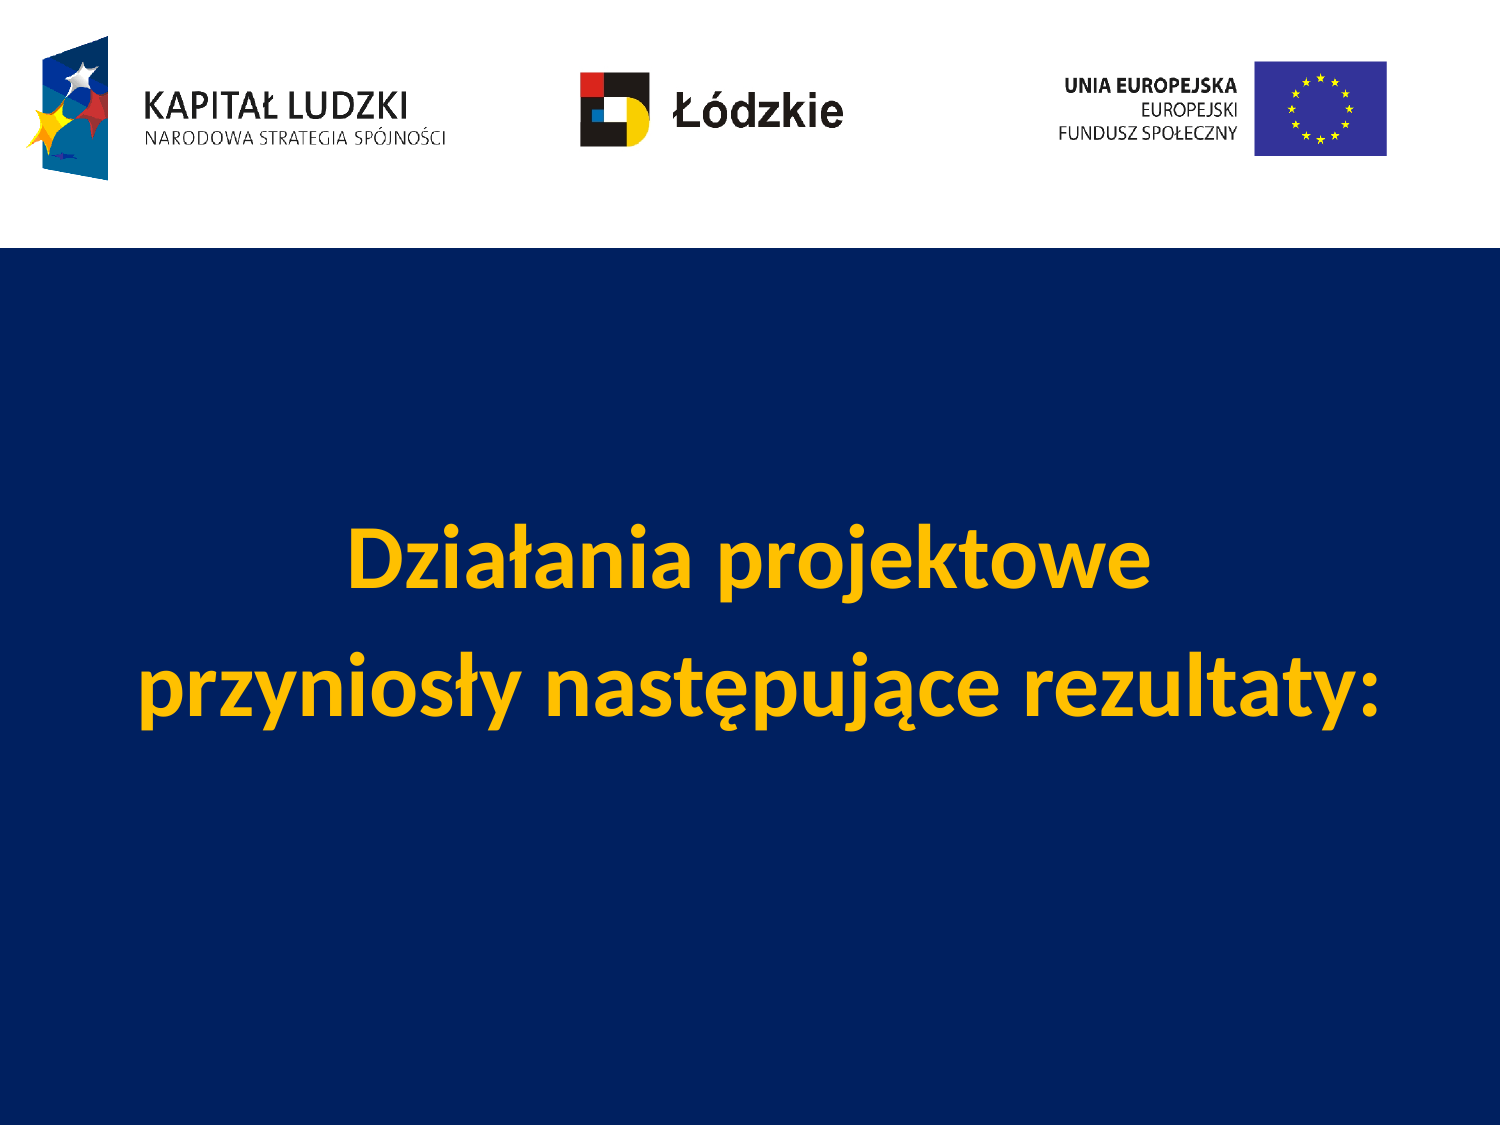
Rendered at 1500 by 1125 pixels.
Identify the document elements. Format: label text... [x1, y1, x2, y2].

list Działania projektowe przyniosły następujące rezultaty: [75, 262, 1425, 1005]
picture [0, 0, 1500, 248]
